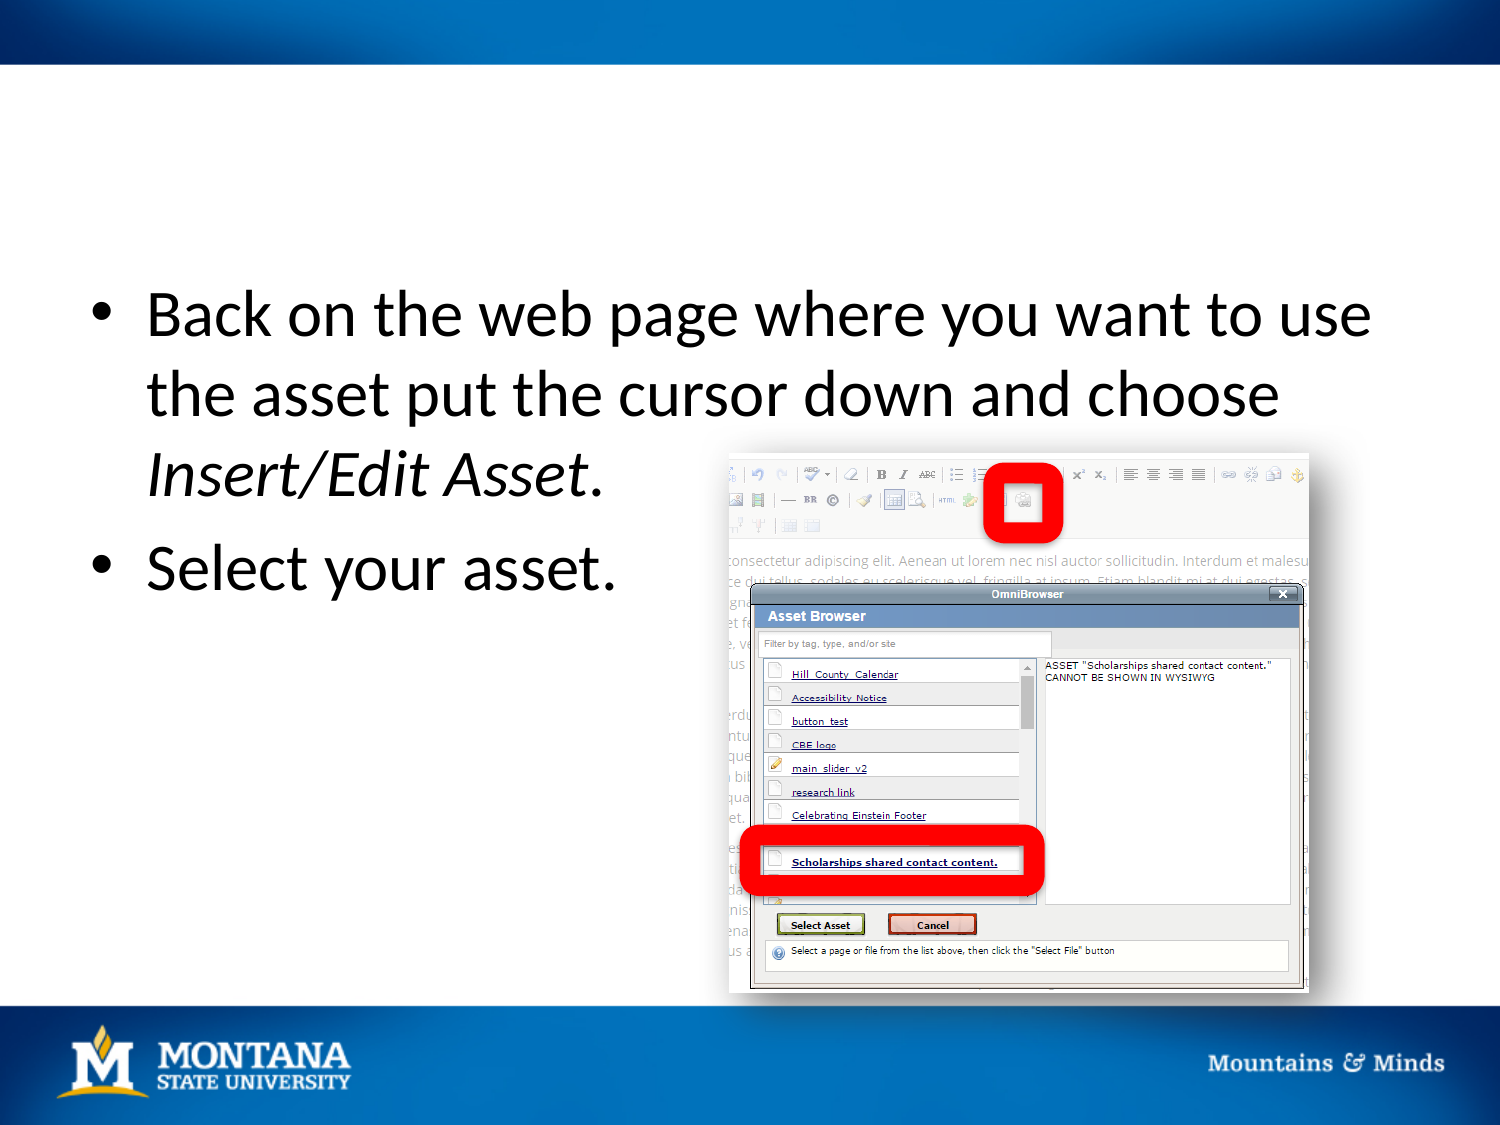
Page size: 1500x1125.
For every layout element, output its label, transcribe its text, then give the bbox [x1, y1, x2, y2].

picture [0, 0, 1500, 1125]
list Back on the web page where you want to use the asset put the cursor down and choose Insert/Edit Asset. Select your asset. [75, 262, 1425, 1005]
